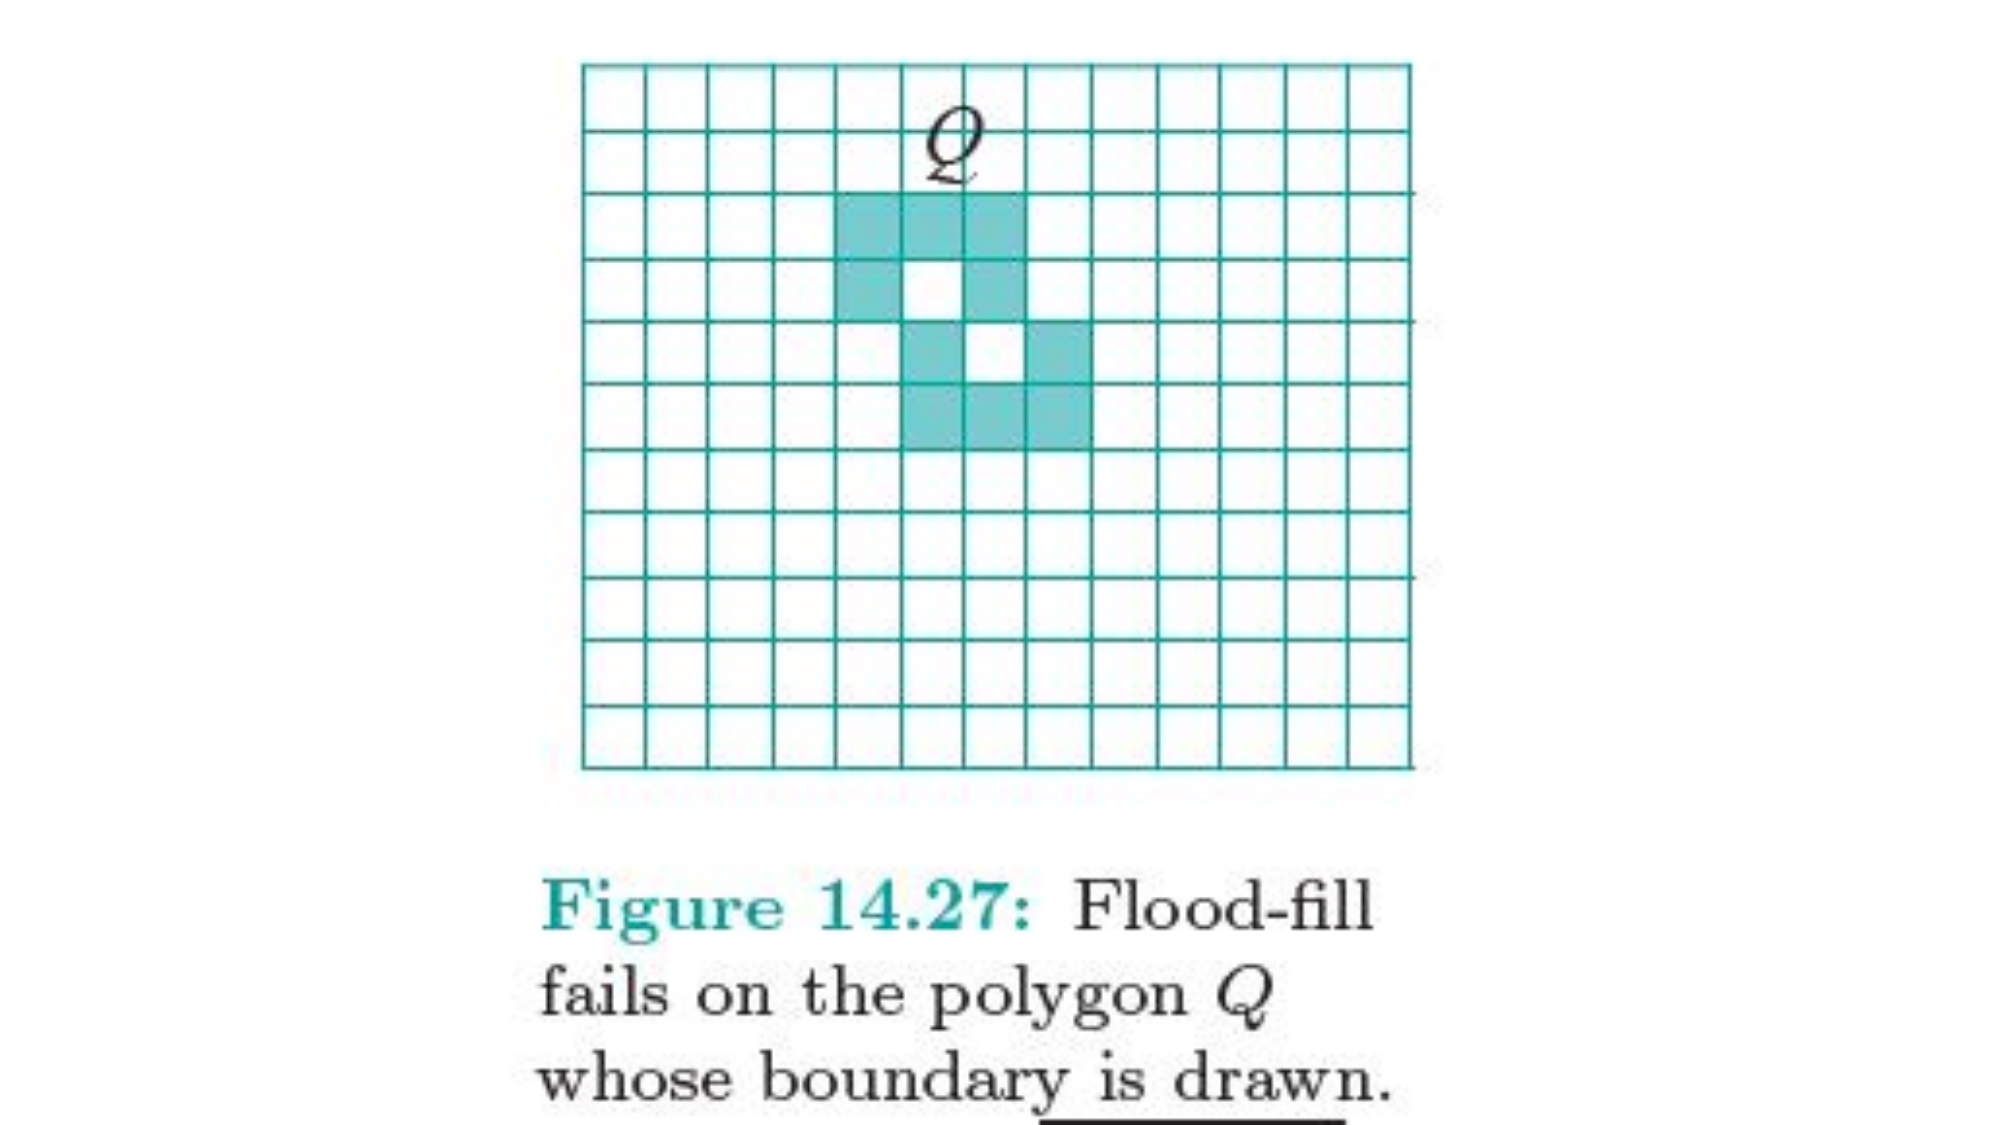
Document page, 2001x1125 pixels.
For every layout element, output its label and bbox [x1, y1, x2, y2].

picture [481, 0, 1518, 1125]
